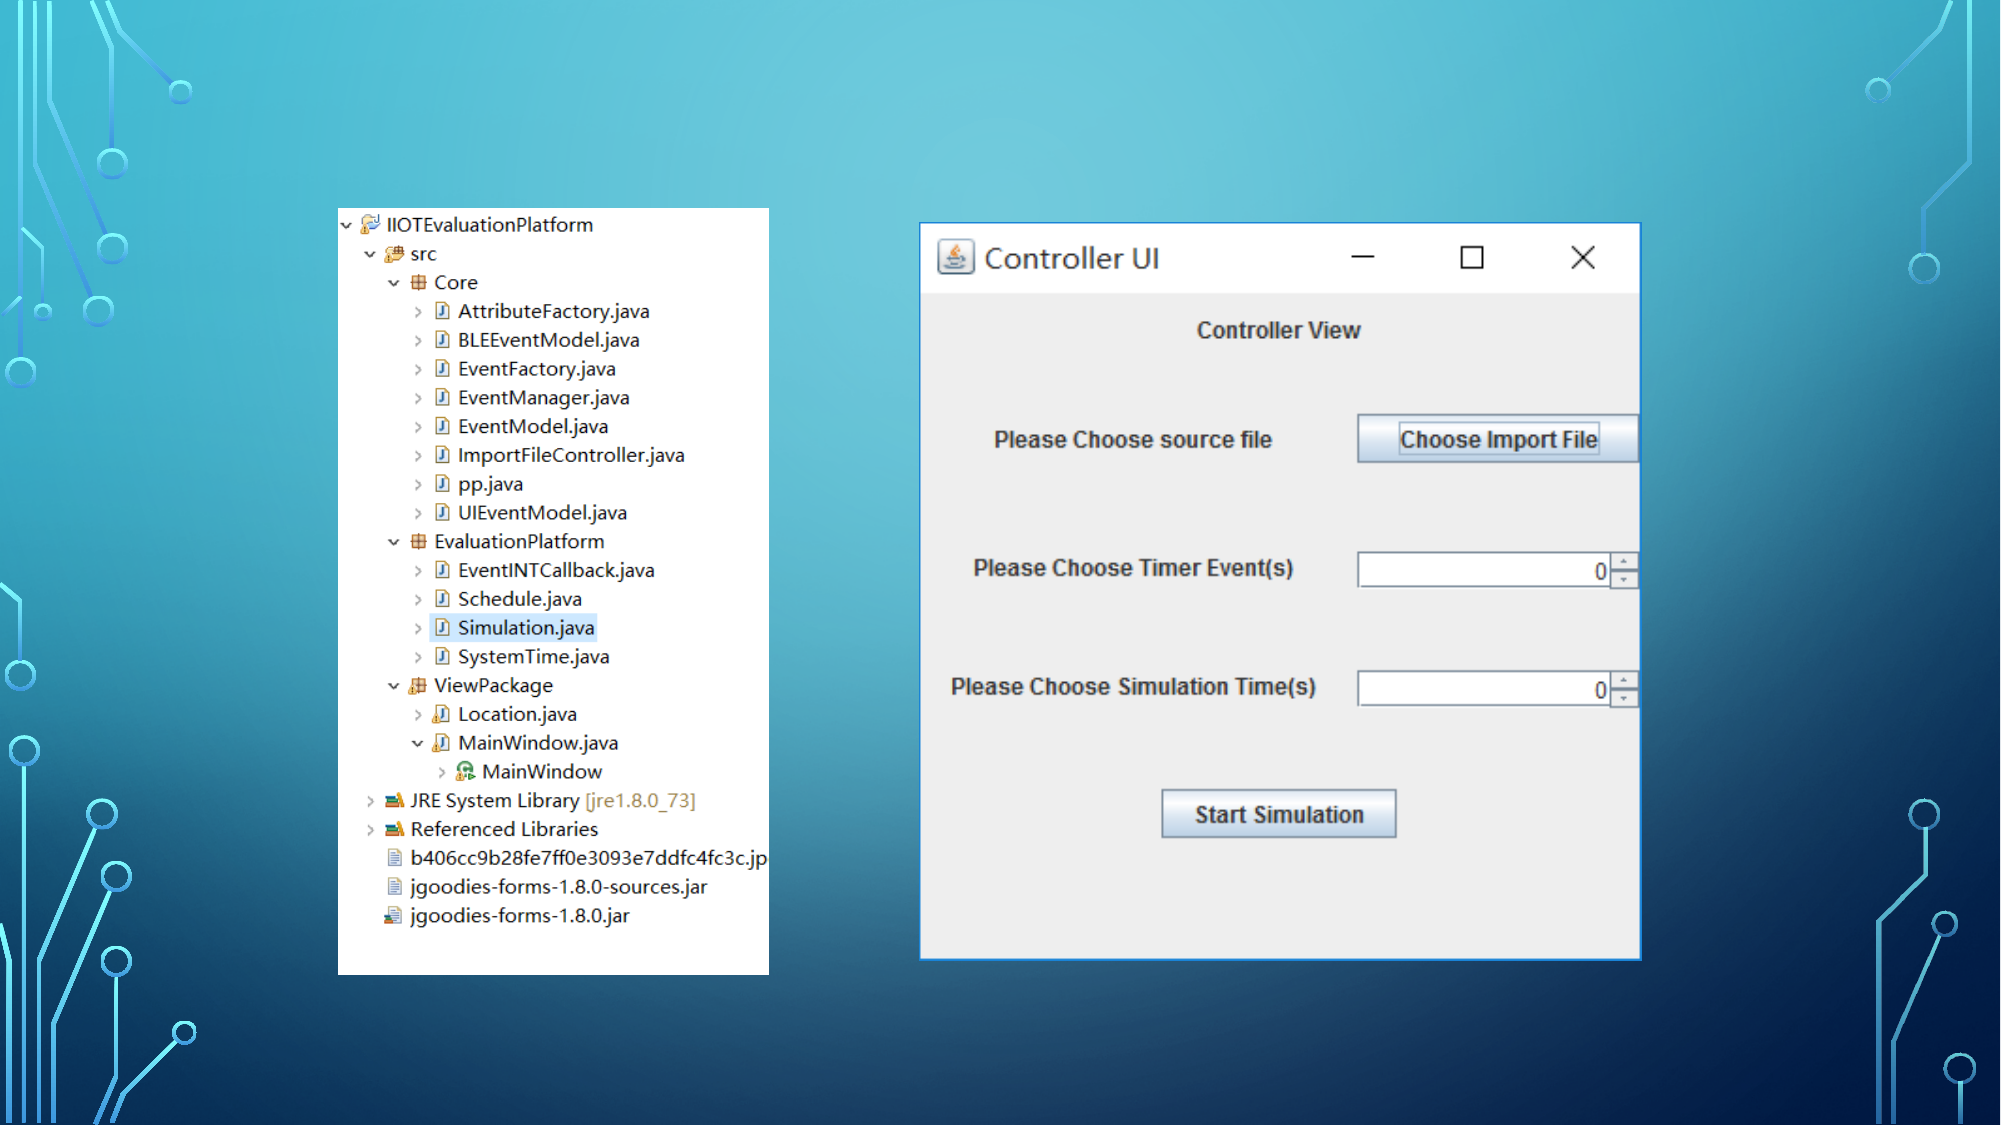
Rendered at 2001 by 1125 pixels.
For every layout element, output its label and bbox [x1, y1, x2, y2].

picture [338, 208, 769, 975]
picture [919, 222, 1643, 961]
